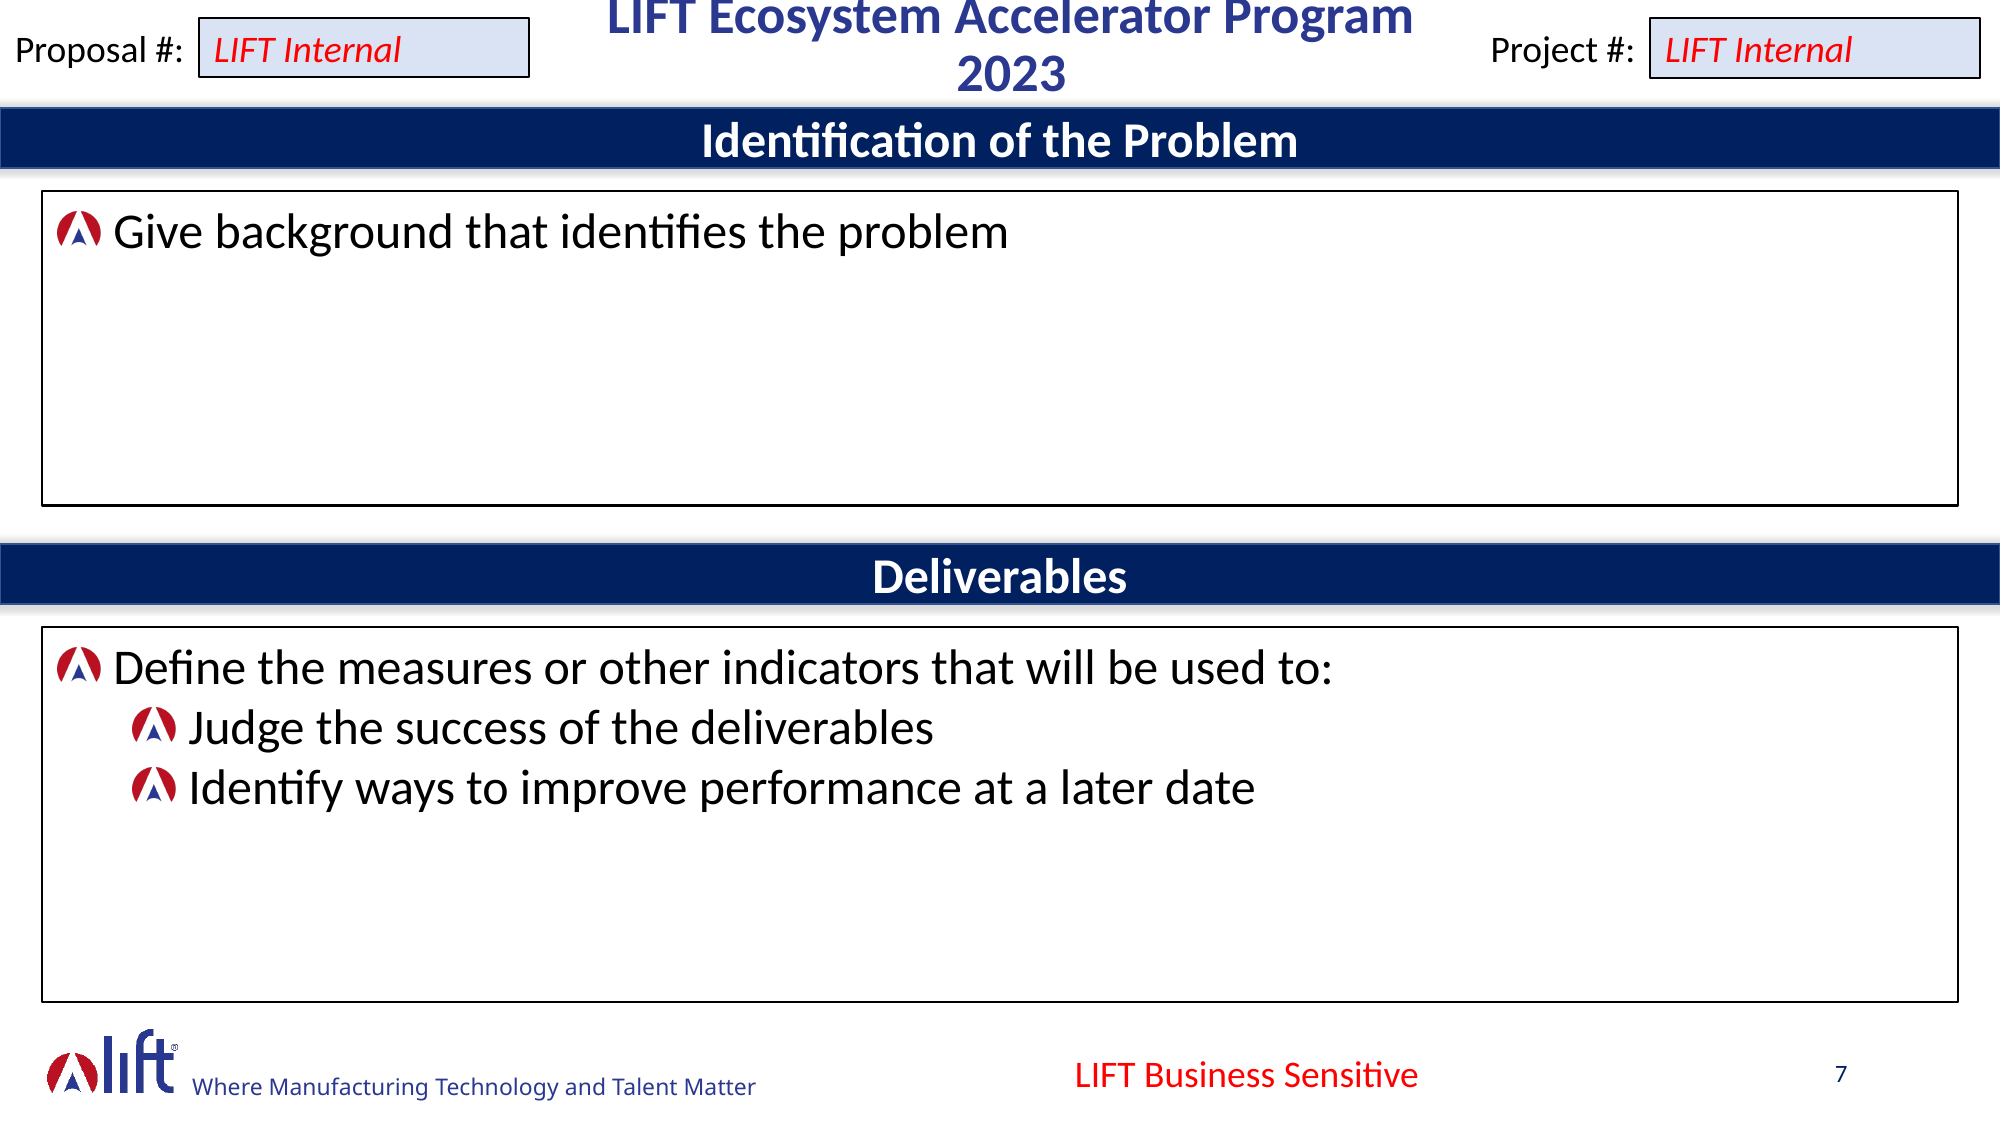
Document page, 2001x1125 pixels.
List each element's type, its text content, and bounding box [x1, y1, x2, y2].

picture [132, 766, 177, 802]
text_box Give background that identifies the problem [42, 190, 1958, 506]
text_box Define the measures or other indicators that will be used to: Judge the success of the deliverables Identify ways to improve performance at a later date [42, 626, 1958, 1002]
footer LIFT Business Sensitive [1060, 1042, 1736, 1103]
picture [57, 210, 102, 246]
text_box Deliverables [0, 543, 2000, 605]
picture [57, 646, 102, 682]
text_box Identification of the Problem [0, 107, 2000, 169]
slide_number 7 [1736, 1042, 1863, 1103]
picture [132, 706, 177, 742]
picture [47, 1029, 178, 1093]
